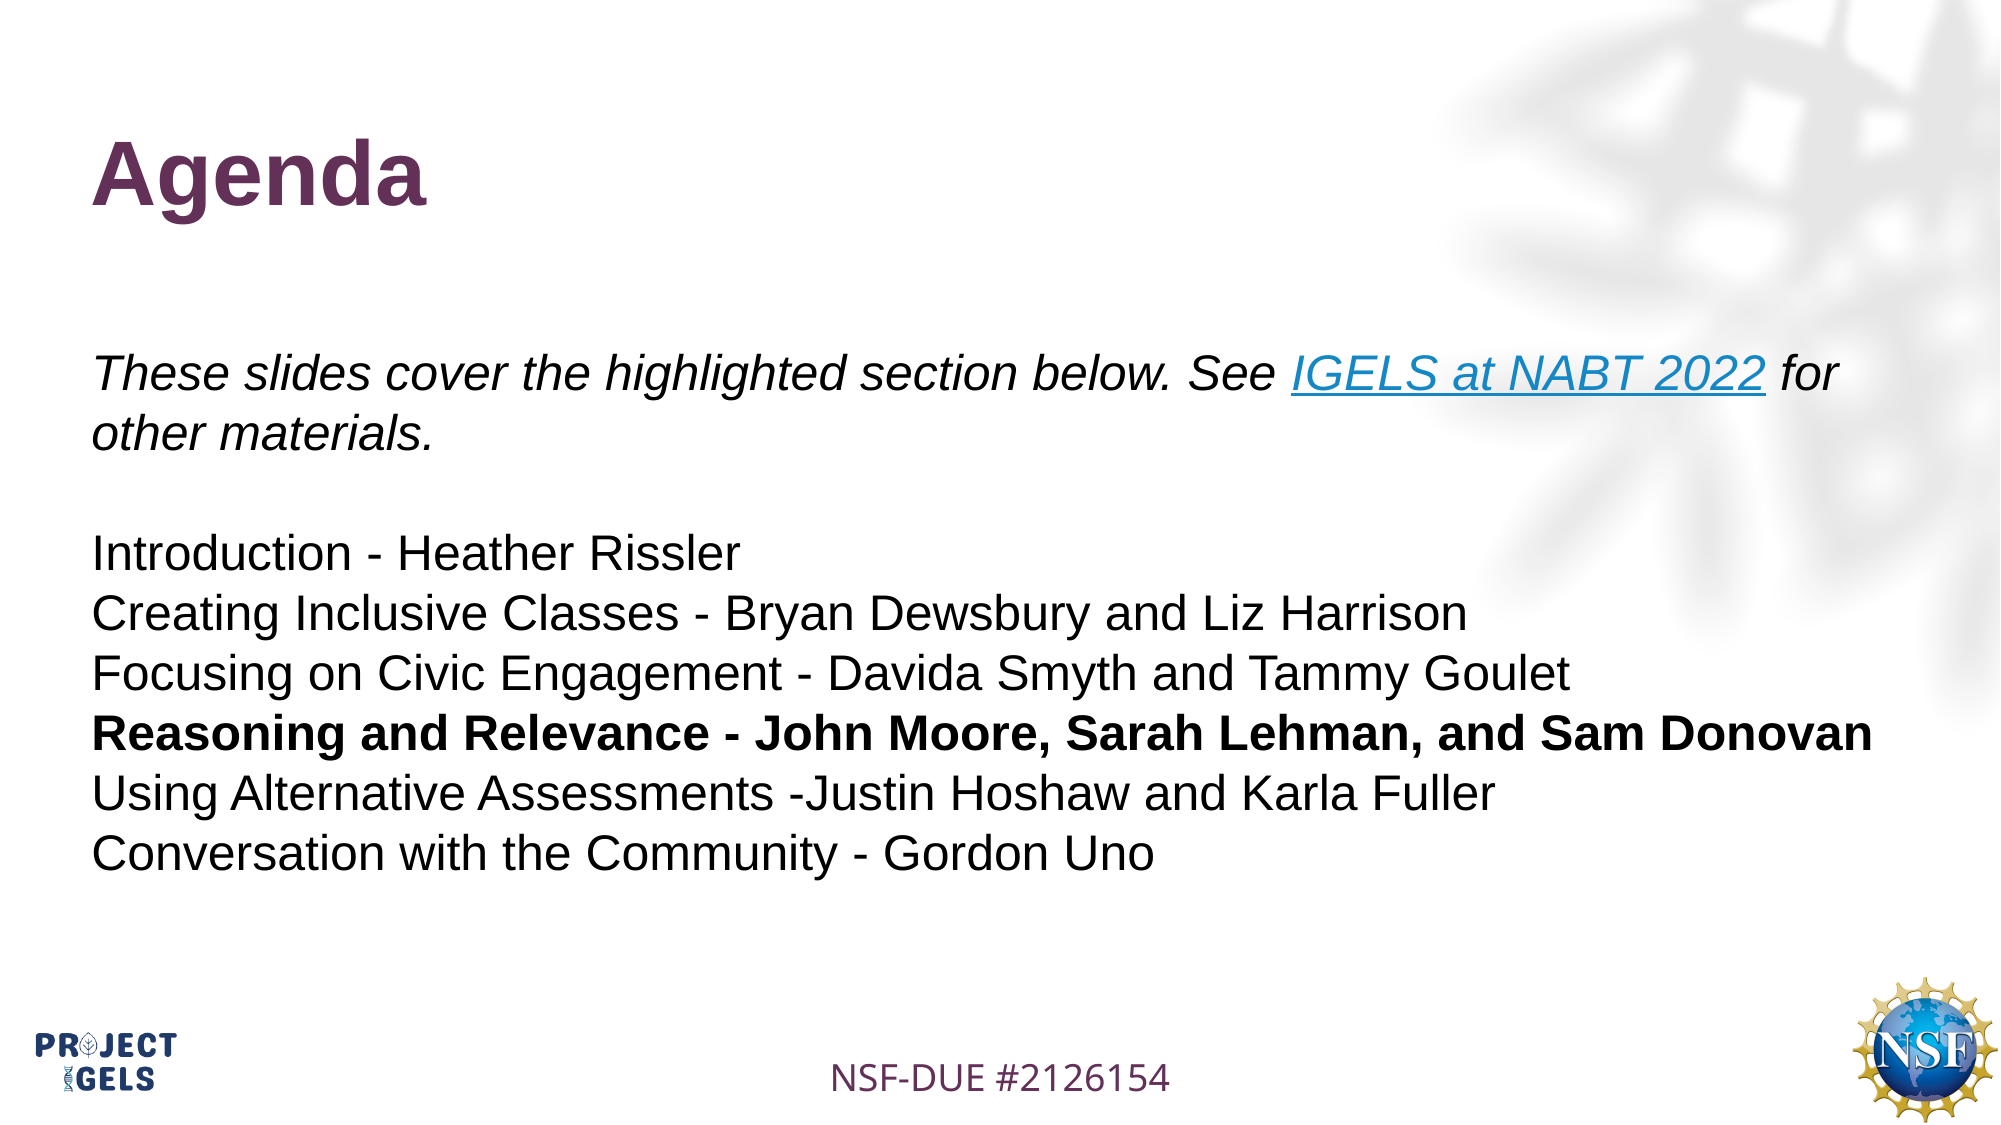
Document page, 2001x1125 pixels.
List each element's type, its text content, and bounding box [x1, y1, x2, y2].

title Agenda [75, 60, 1925, 278]
picture [27, 1010, 193, 1108]
picture [1850, 974, 2000, 1125]
text_box These slides cover the highlighted section below. See IGELS at NABT 2022 for other materials. Introduction - Heather Rissler Creating Inclusive Classes - Bryan Dewsbury and Liz Harrison Focusing on Civic Engagement - Davida Smyth and Tammy Goulet Reasoning and Relevance - John Moore, Sarah Lehman, and Sam Donovan Using Alternative Assessments -Justin Hoshaw and Karla Fuller Conversation with the Community - Gordon Uno [76, 325, 1926, 956]
